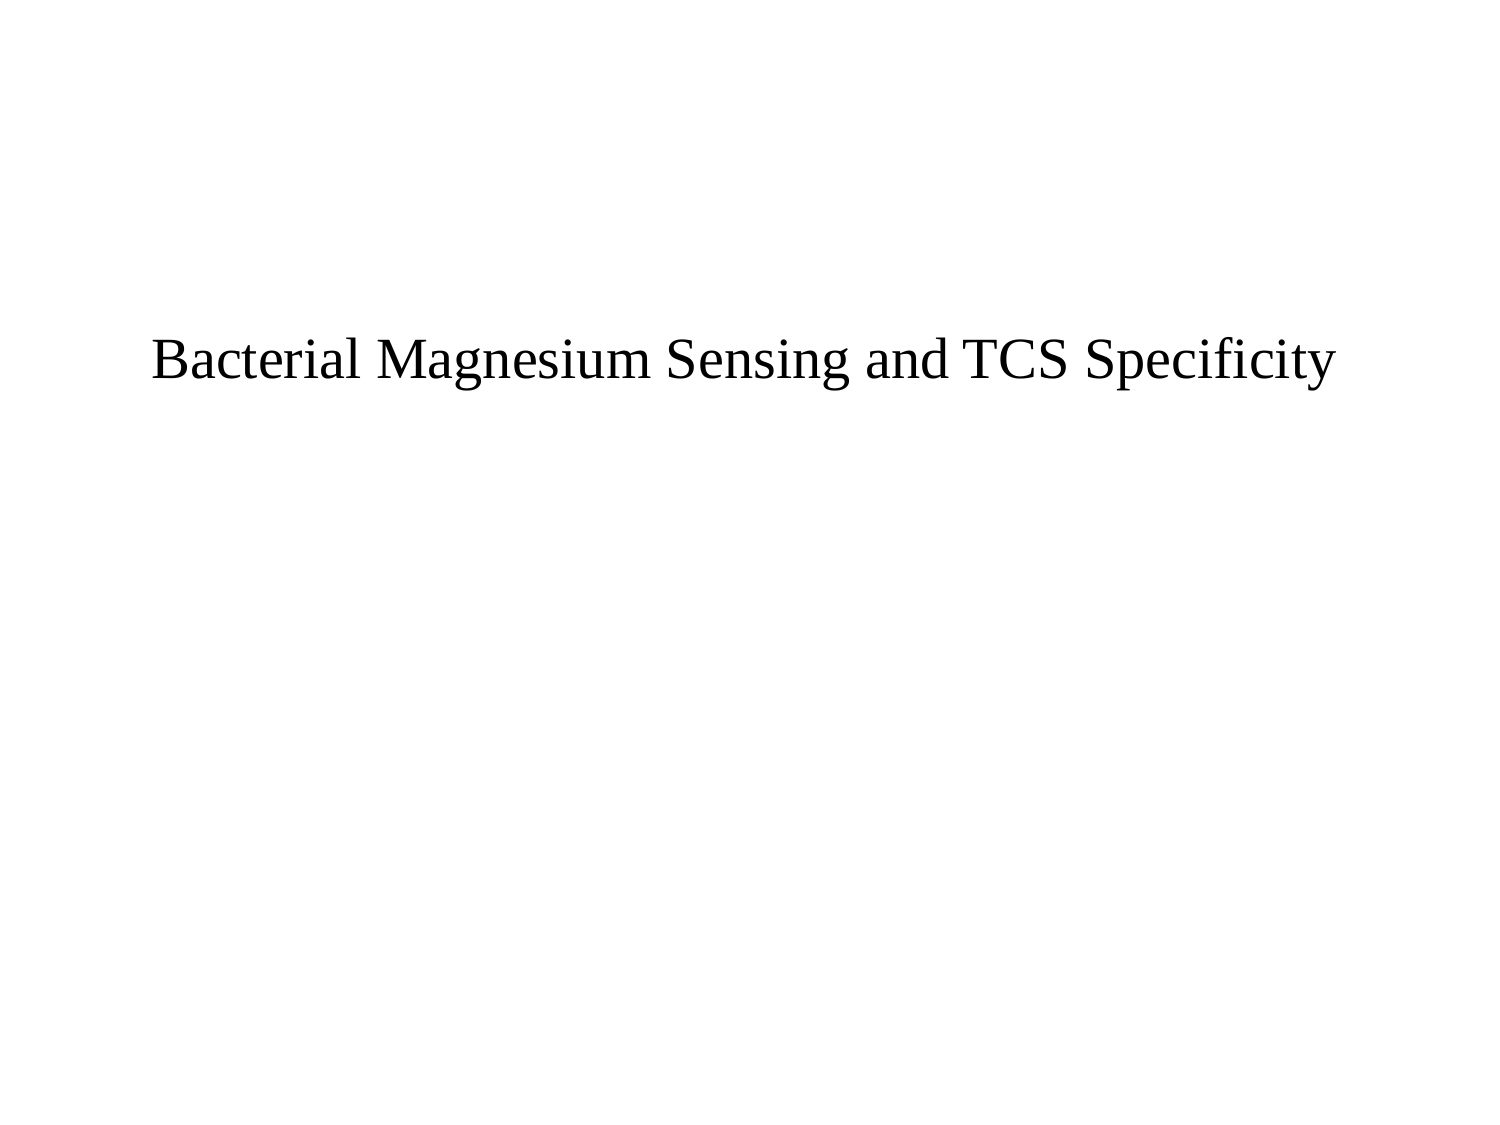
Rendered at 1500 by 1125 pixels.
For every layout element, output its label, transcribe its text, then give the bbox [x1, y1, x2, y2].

text_box Bacterial Magnesium Sensing and TCS Specificity [136, 312, 1353, 398]
